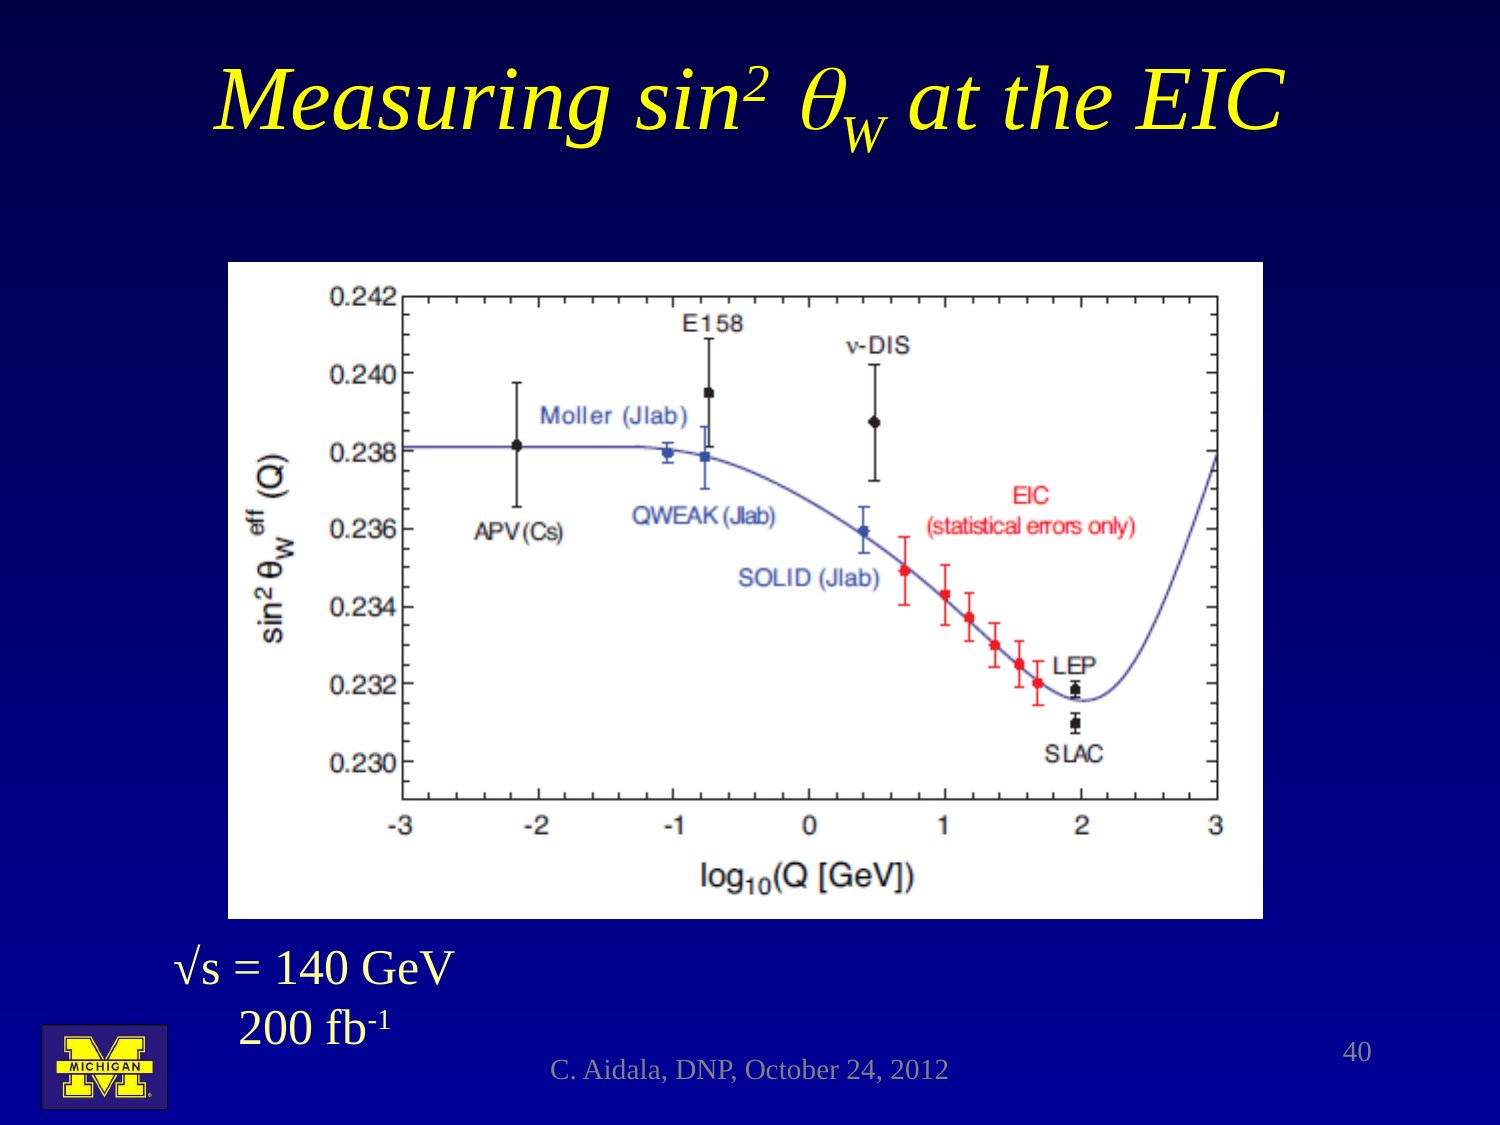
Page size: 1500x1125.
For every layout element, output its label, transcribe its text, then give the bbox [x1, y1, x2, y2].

text_box √s = 140 GeV 200 fb-1 [159, 927, 471, 1063]
slide_number 40 [1074, 1024, 1388, 1101]
footer C. Aidala, DNP, October 24, 2012 [437, 1042, 1063, 1096]
picture [227, 262, 1263, 919]
picture [41, 1024, 168, 1110]
title Measuring sin2 qW at the EIC [37, 37, 1463, 163]
